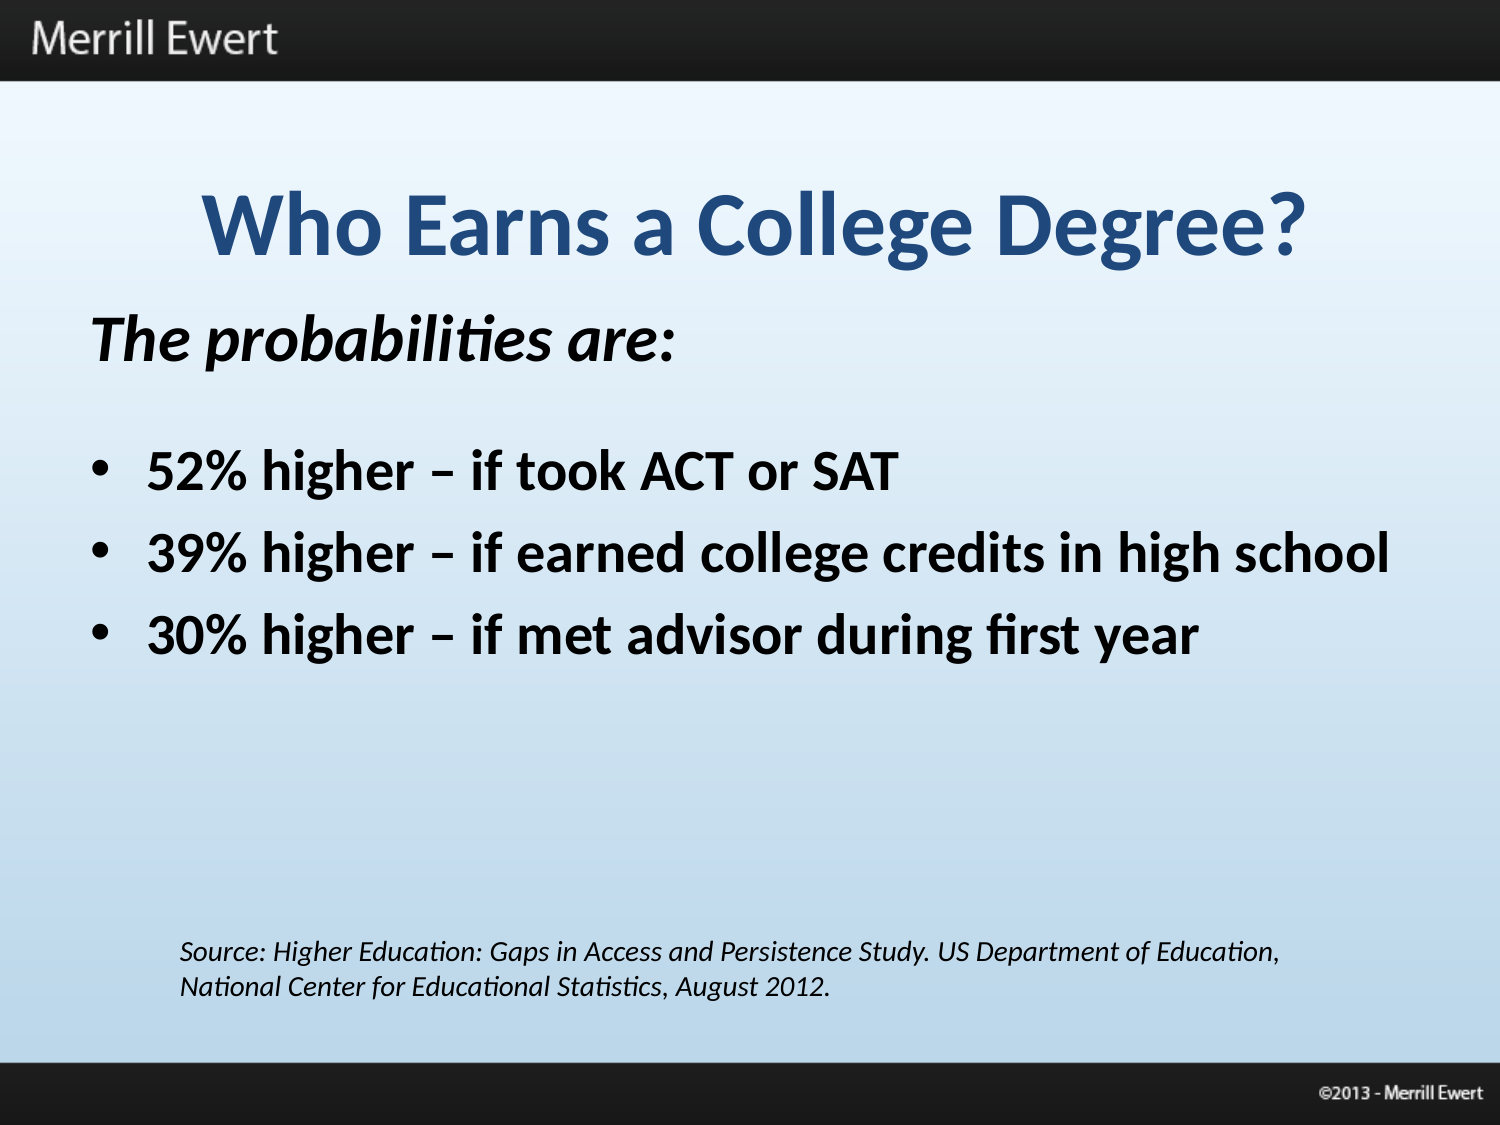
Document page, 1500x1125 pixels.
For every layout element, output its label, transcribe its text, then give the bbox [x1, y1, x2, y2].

title Who Earns a College Degree? [75, 125, 1438, 313]
text_box The probabilities are: [74, 287, 1063, 383]
text_box Source: Higher Education: Gaps in Access and Persistence Study. US Department of Education, National Center for Educational Statistics, August 2012. [165, 924, 1303, 1010]
picture [0, 0, 1500, 1125]
list 52% higher – if took ACT or SAT 39% higher – if earned college credits in high school 30% higher – if met advisor during first year [75, 425, 1413, 988]
